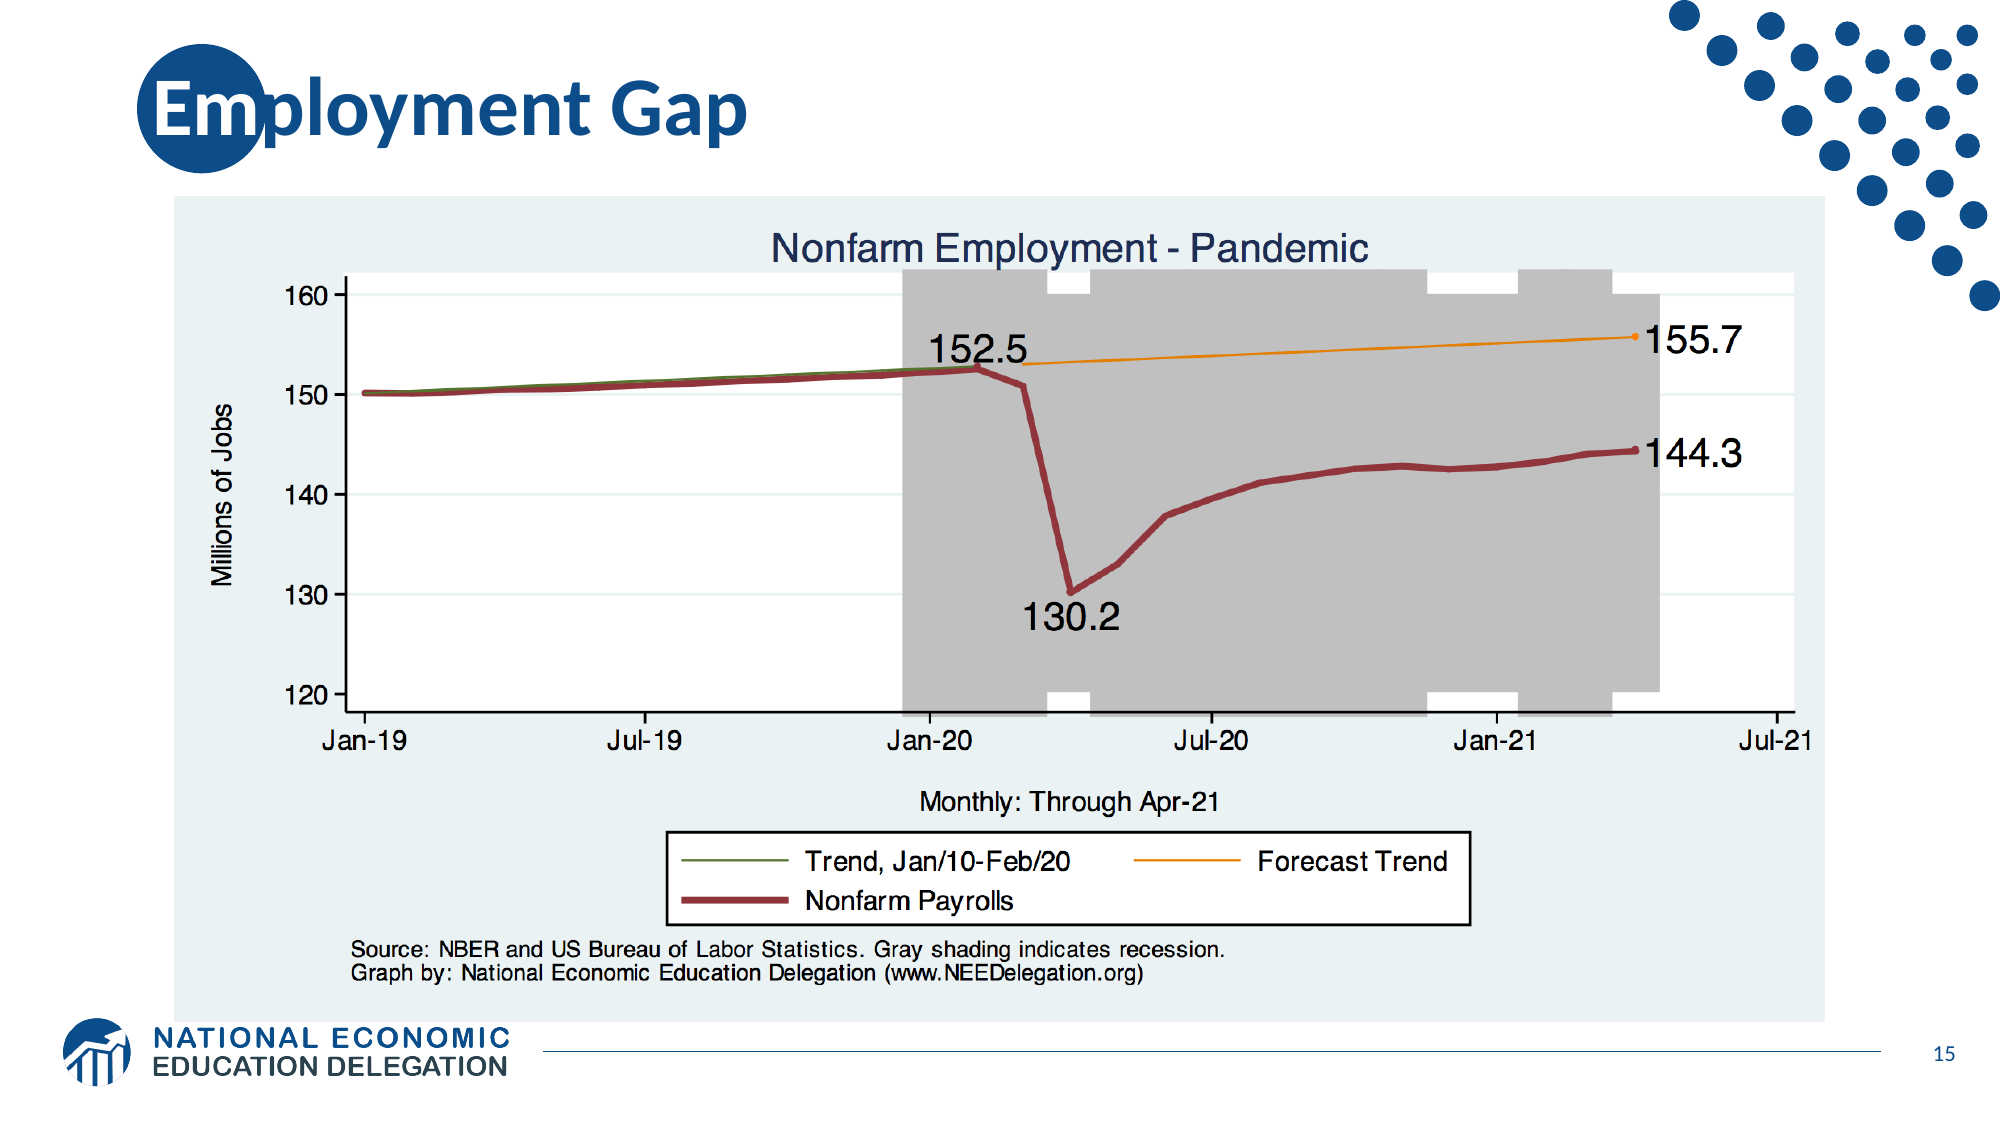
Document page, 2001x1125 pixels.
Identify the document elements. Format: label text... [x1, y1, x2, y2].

picture [55, 1013, 520, 1091]
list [174, 196, 1825, 1022]
slide_number 15 [1521, 1022, 1972, 1082]
title Employment Gap [137, 0, 1863, 218]
